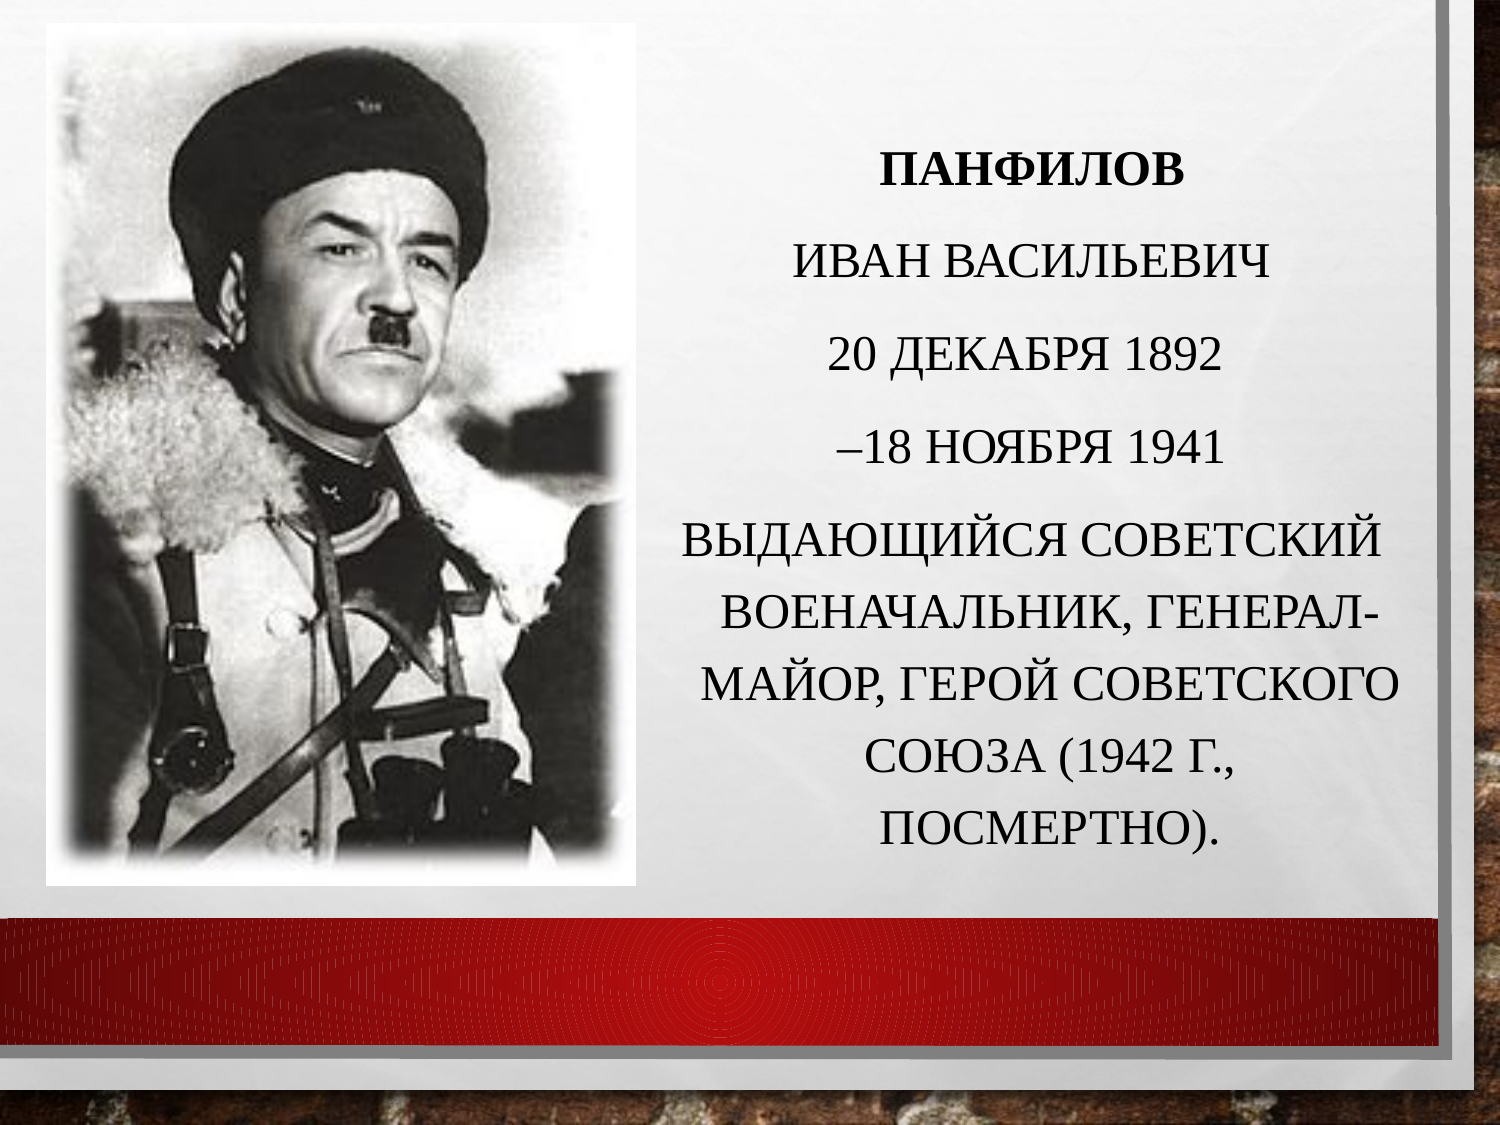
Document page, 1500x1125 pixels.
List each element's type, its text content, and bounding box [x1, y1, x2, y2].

list Панфилов Иван Васильевич 20 декабря 1892 –18 ноября 1941 Выдающийся советский военачальник, генерал-майор, Герой Советского Союза (1942 г., посмертно). [644, 70, 1420, 988]
picture [0, 0, 1500, 1125]
picture [46, 23, 636, 887]
